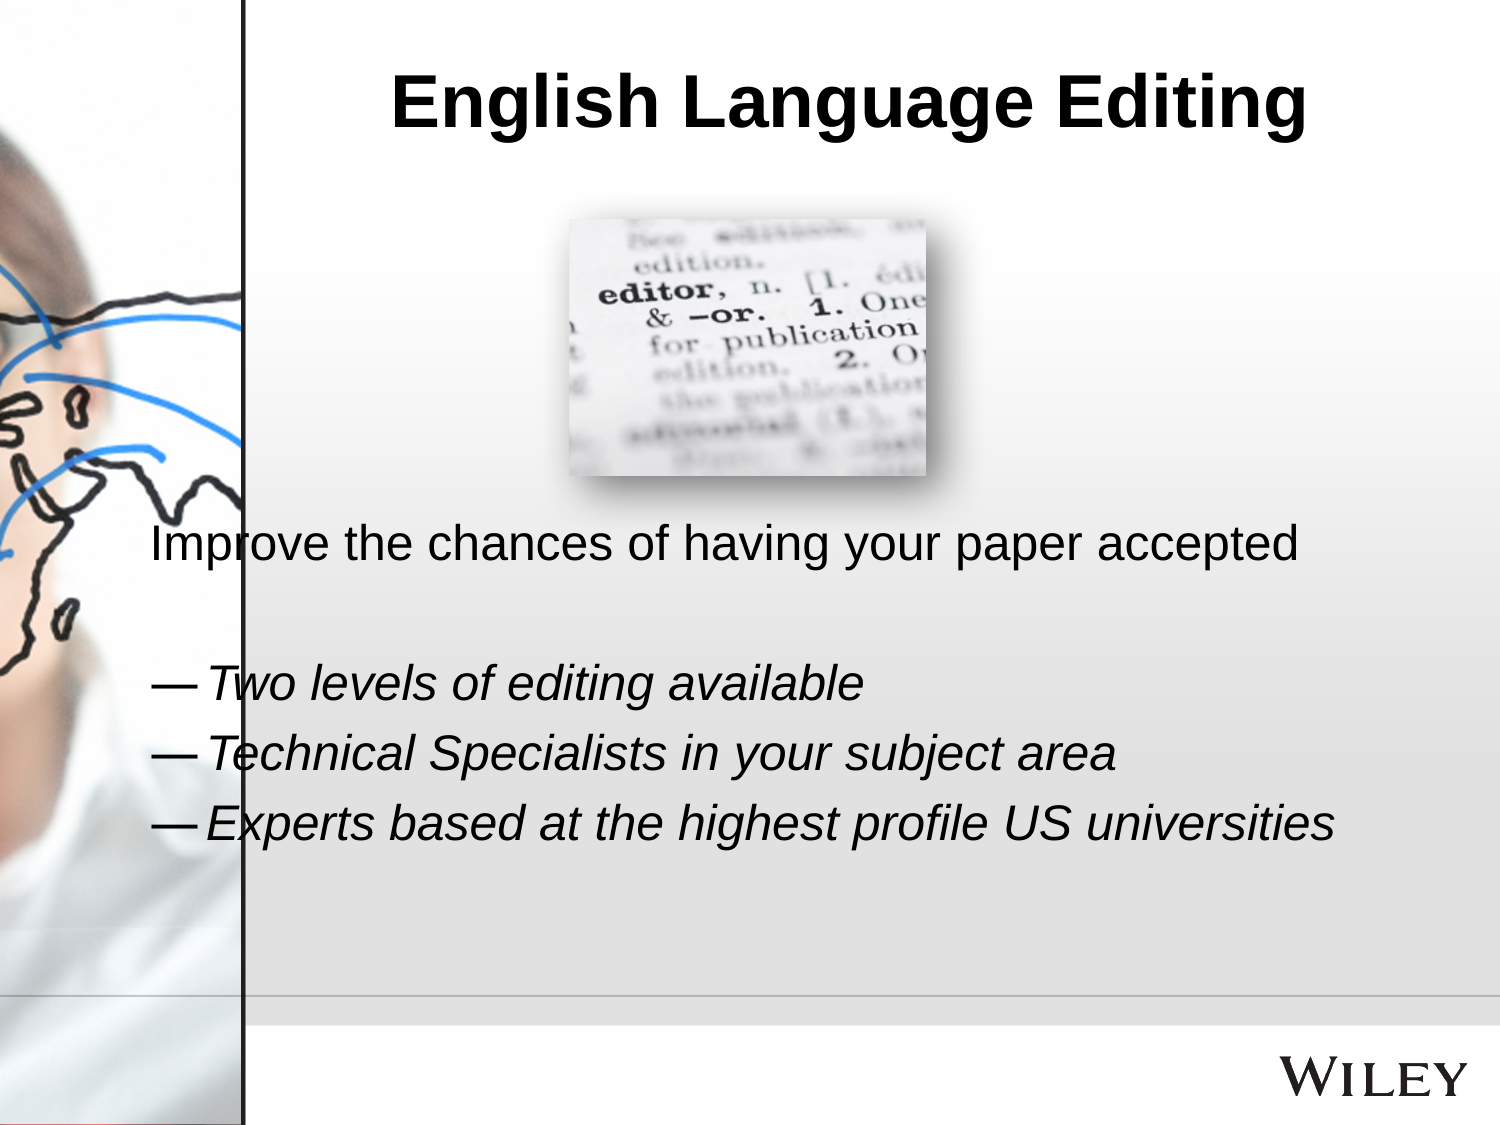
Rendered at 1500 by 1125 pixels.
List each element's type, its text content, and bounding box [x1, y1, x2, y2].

list Improve the chances of having your paper accepted Two levels of editing available Technical Specialists in your subject area Experts based at the highest profile US universities [134, 503, 1409, 976]
title English Language Editing [375, 45, 1423, 211]
picture [0, 0, 1500, 1125]
